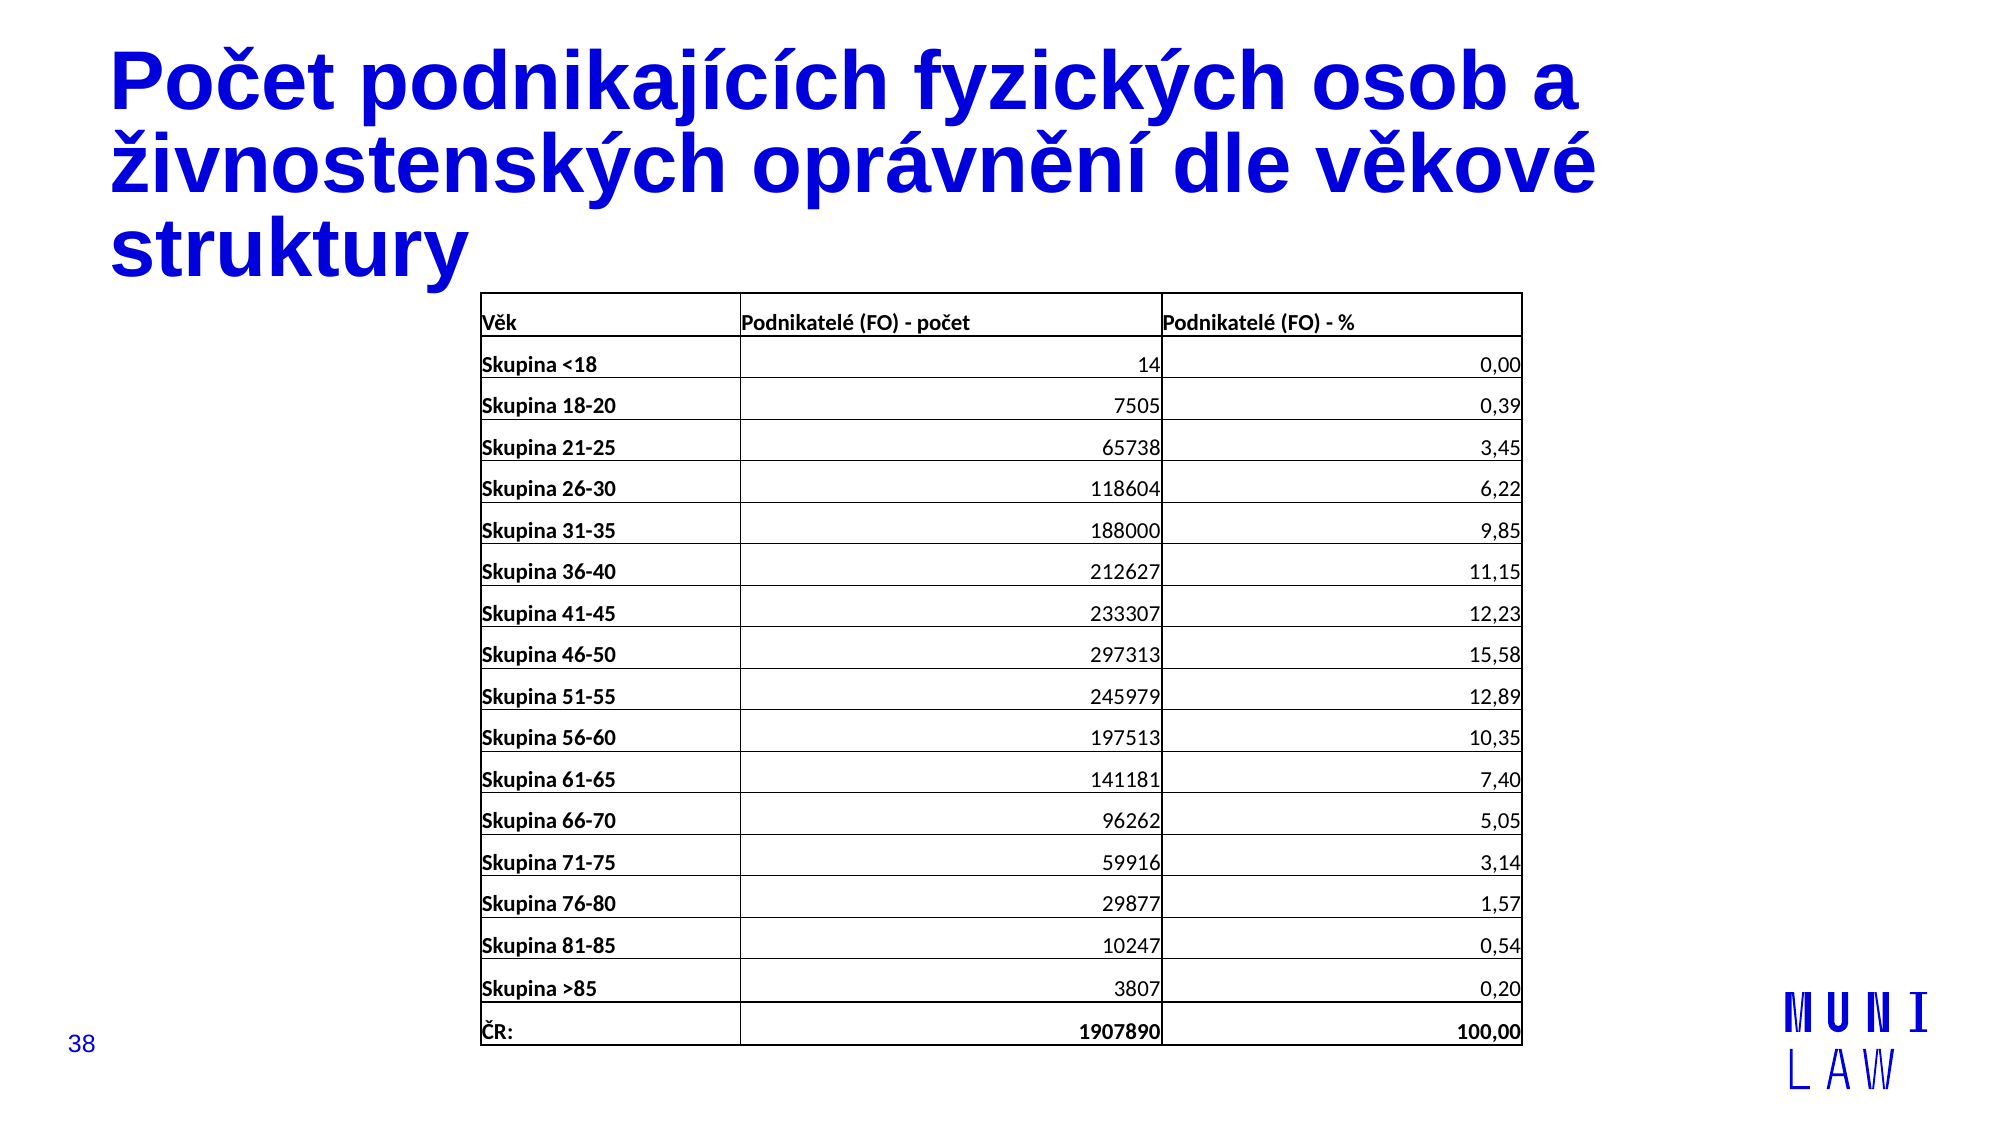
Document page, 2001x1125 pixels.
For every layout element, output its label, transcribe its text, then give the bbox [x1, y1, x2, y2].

table_cell Skupina 21-25 [482, 420, 740, 460]
table_cell 11,15 [1163, 544, 1521, 585]
table_cell 188000 [741, 503, 1161, 543]
table_cell 10247 [741, 918, 1161, 958]
table_cell 7,40 [1163, 752, 1521, 792]
table_cell 5,05 [1163, 793, 1521, 834]
table_cell 12,89 [1163, 669, 1521, 709]
table_cell 0,54 [1163, 918, 1521, 958]
table_cell 245979 [741, 669, 1161, 709]
table_cell Skupina 76-80 [482, 876, 740, 917]
table_cell 3,14 [1163, 835, 1521, 875]
slide_number 38 [67, 1021, 110, 1063]
table_cell 3,45 [1163, 420, 1521, 460]
table_cell Skupina 71-75 [482, 835, 740, 875]
table_cell 141181 [741, 752, 1161, 792]
table_header Věk [482, 294, 740, 335]
table_cell 7505 [741, 378, 1161, 419]
table_header Podnikatelé (FO) - počet [741, 294, 1161, 335]
table_cell Skupina 18-20 [482, 378, 740, 419]
table_cell 1907890 [741, 1003, 1161, 1044]
table_cell 59916 [741, 835, 1161, 875]
table_cell 15,58 [1163, 627, 1521, 668]
table_cell 12,23 [1163, 586, 1521, 626]
table_cell Skupina 46-50 [482, 627, 740, 668]
table_cell ČR: [482, 1003, 740, 1044]
title Počet podnikajících fyzických osob a živnostenských oprávnění dle věkové struktury [109, 42, 1783, 150]
table_cell 297313 [741, 627, 1161, 668]
table_cell 0,00 [1163, 337, 1521, 377]
table_cell Skupina 36-40 [482, 544, 740, 585]
table_cell Skupina >85 [482, 959, 740, 1001]
table_cell 1,57 [1163, 876, 1521, 917]
table_cell Skupina 66-70 [482, 793, 740, 834]
table_cell Skupina 81-85 [482, 918, 740, 958]
table_cell 6,22 [1163, 461, 1521, 502]
table_cell 3807 [741, 959, 1161, 1001]
table_cell 118604 [741, 461, 1161, 502]
table_cell Skupina 61-65 [482, 752, 740, 792]
table_cell 212627 [741, 544, 1161, 585]
table_header Podnikatelé (FO) - % [1163, 294, 1521, 335]
table_cell 14 [741, 337, 1161, 377]
table_cell Skupina 26-30 [482, 461, 740, 502]
table_cell Skupina 51-55 [482, 669, 740, 709]
table_cell 65738 [741, 420, 1161, 460]
table_cell 233307 [741, 586, 1161, 626]
table_cell 197513 [741, 710, 1161, 751]
table_cell 29877 [741, 876, 1161, 917]
table_cell 100,00 [1163, 1003, 1521, 1044]
table_cell 9,85 [1163, 503, 1521, 543]
table_cell 0,39 [1163, 378, 1521, 419]
table_cell 0,20 [1163, 959, 1521, 1001]
table_cell 10,35 [1163, 710, 1521, 751]
table_cell Skupina 41-45 [482, 586, 740, 626]
table_cell Skupina 31-35 [482, 503, 740, 543]
table_cell 96262 [741, 793, 1161, 834]
table_cell Skupina <18 [482, 337, 740, 377]
table_cell Skupina 56-60 [482, 710, 740, 751]
